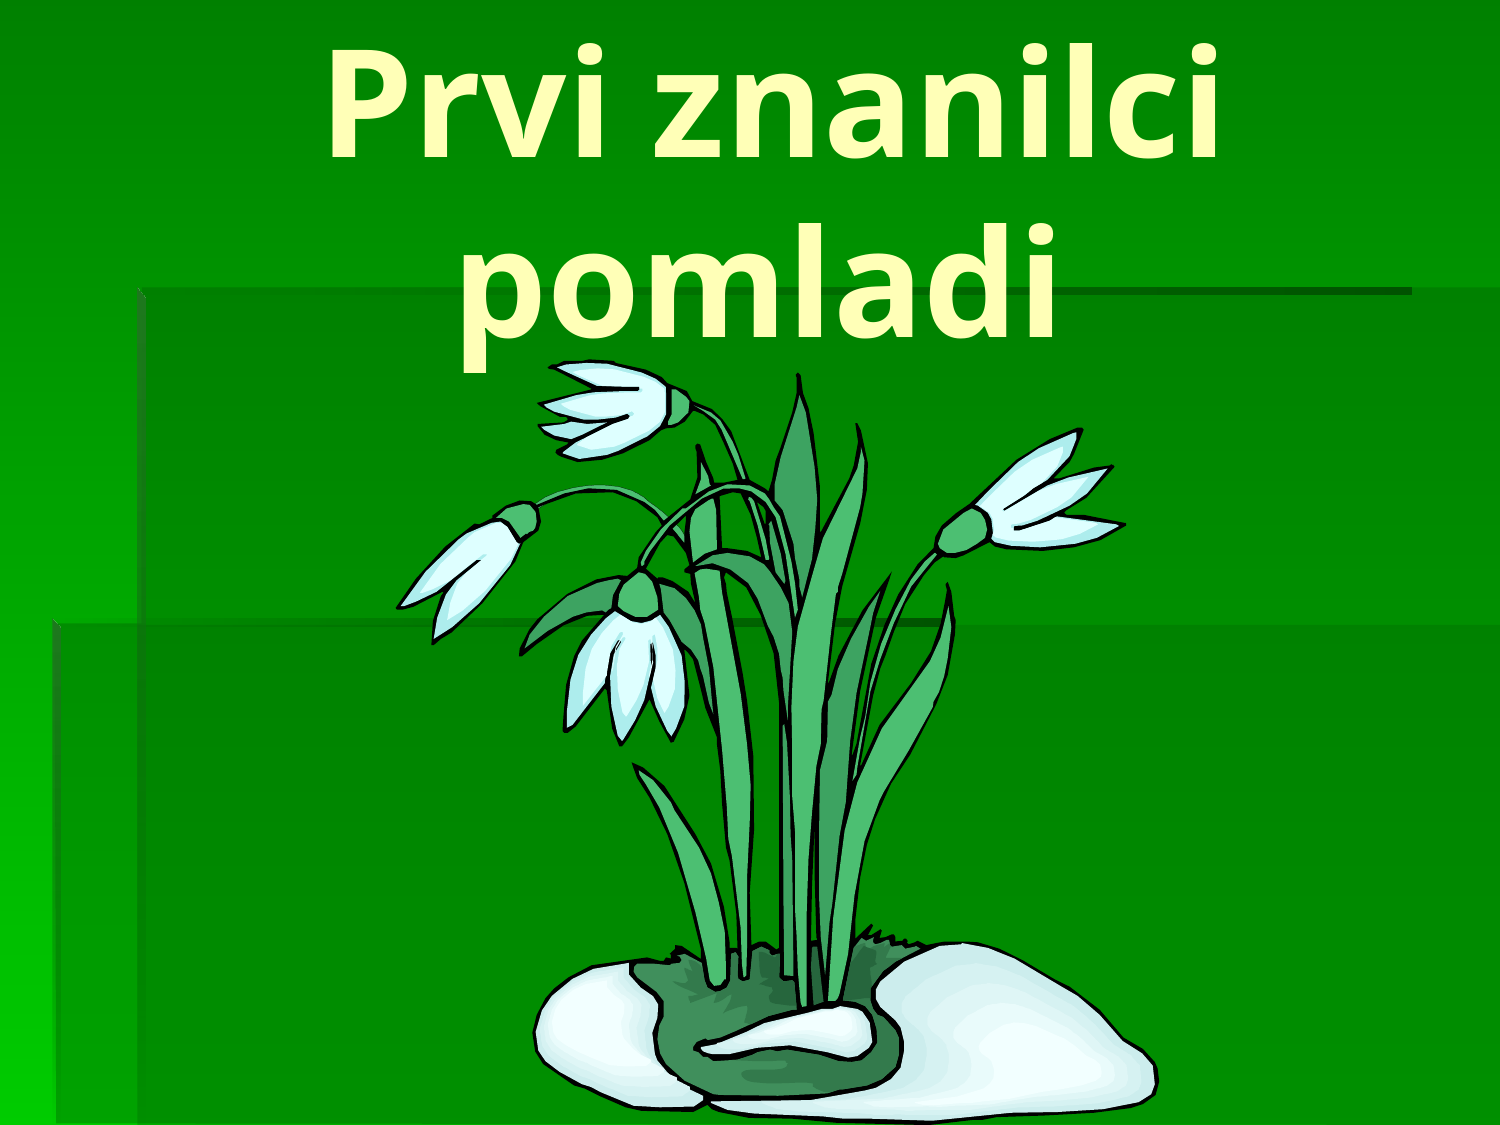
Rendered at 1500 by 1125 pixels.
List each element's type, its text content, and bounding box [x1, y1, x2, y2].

picture [395, 359, 1160, 1125]
title Prvi znanilci pomladi [135, 0, 1411, 427]
